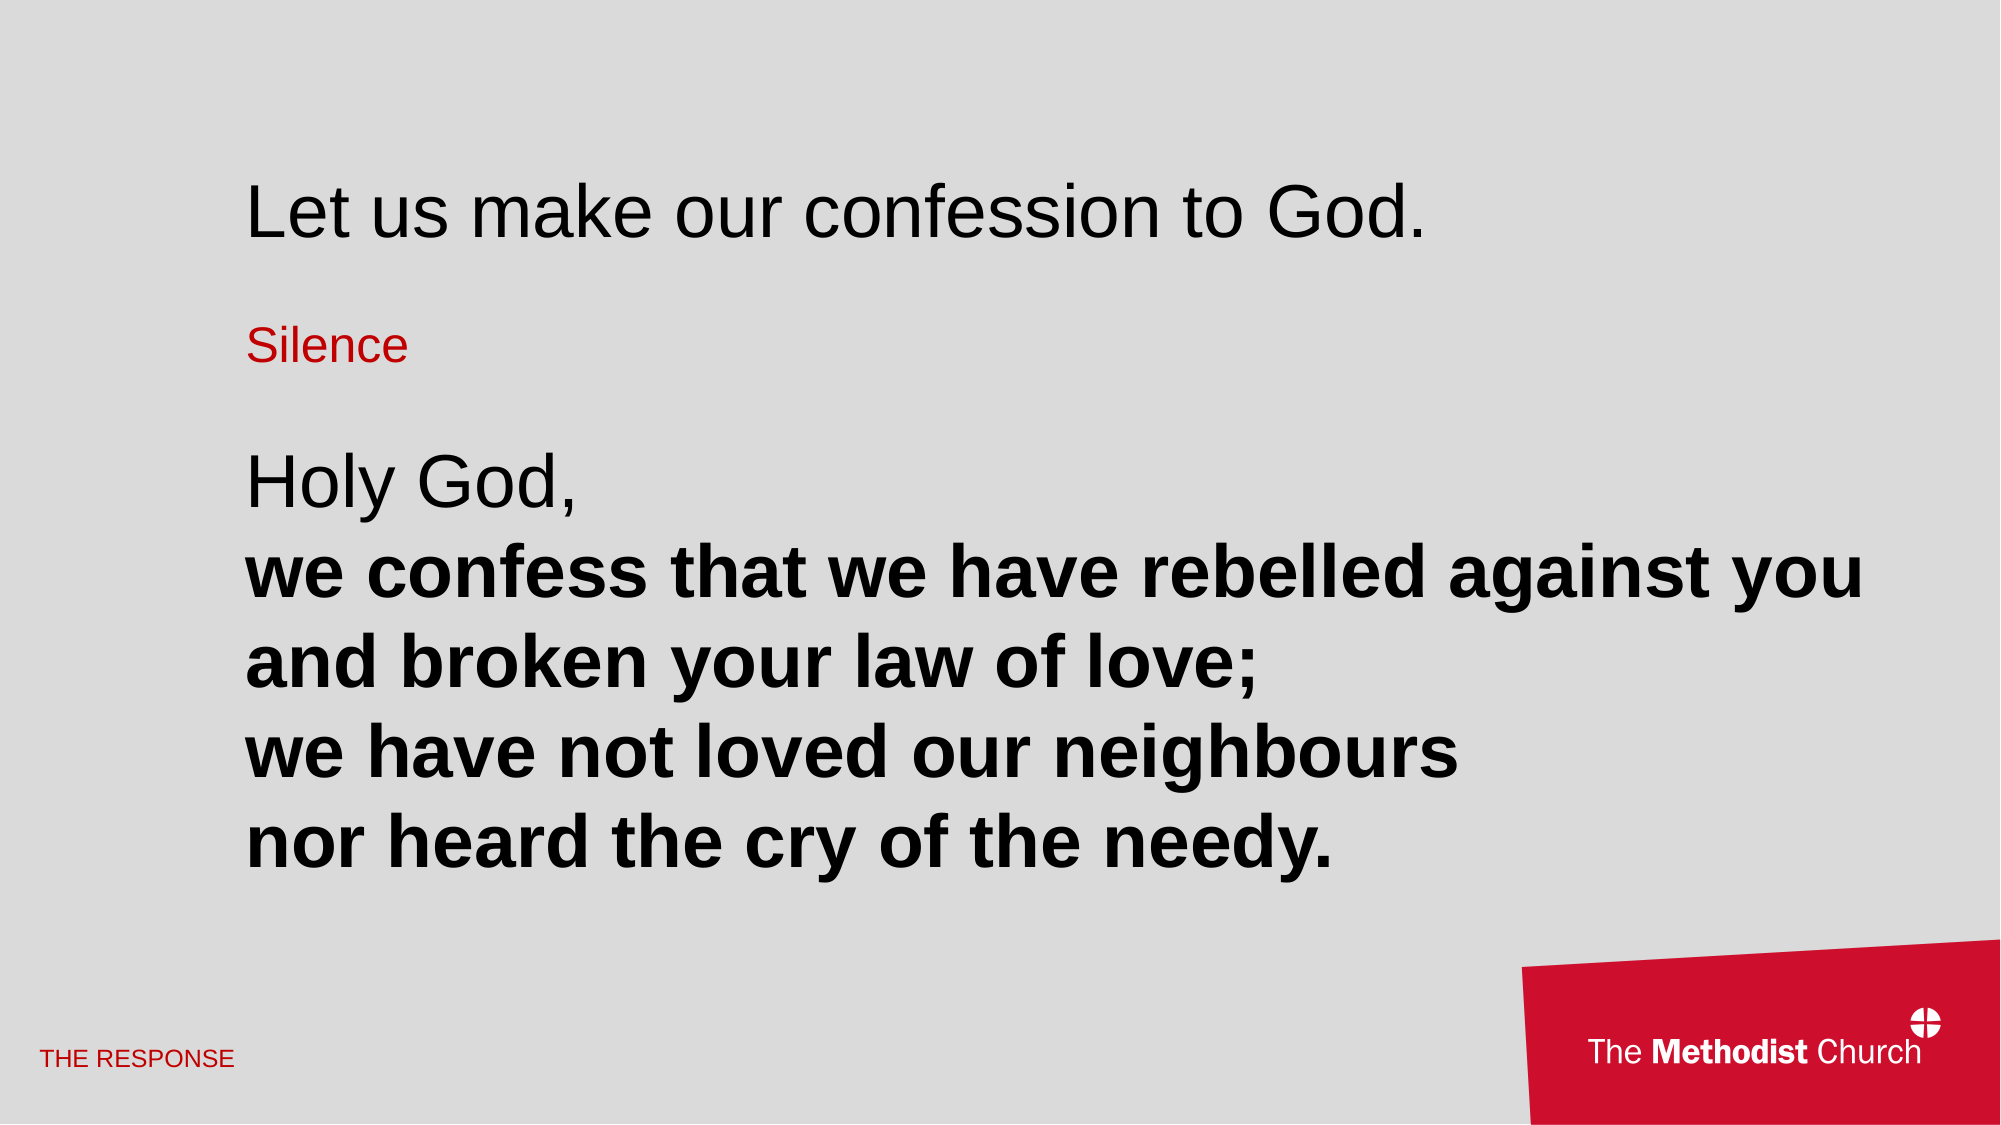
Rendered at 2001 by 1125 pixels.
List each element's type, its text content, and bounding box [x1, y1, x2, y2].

picture [0, 0, 2001, 1125]
text_box Let us make our confession to God. Silence Holy God, we confess that we have rebelled against you and broken your law of love; we have not loved our neighbours nor heard the cry of the needy. [230, 154, 1931, 890]
